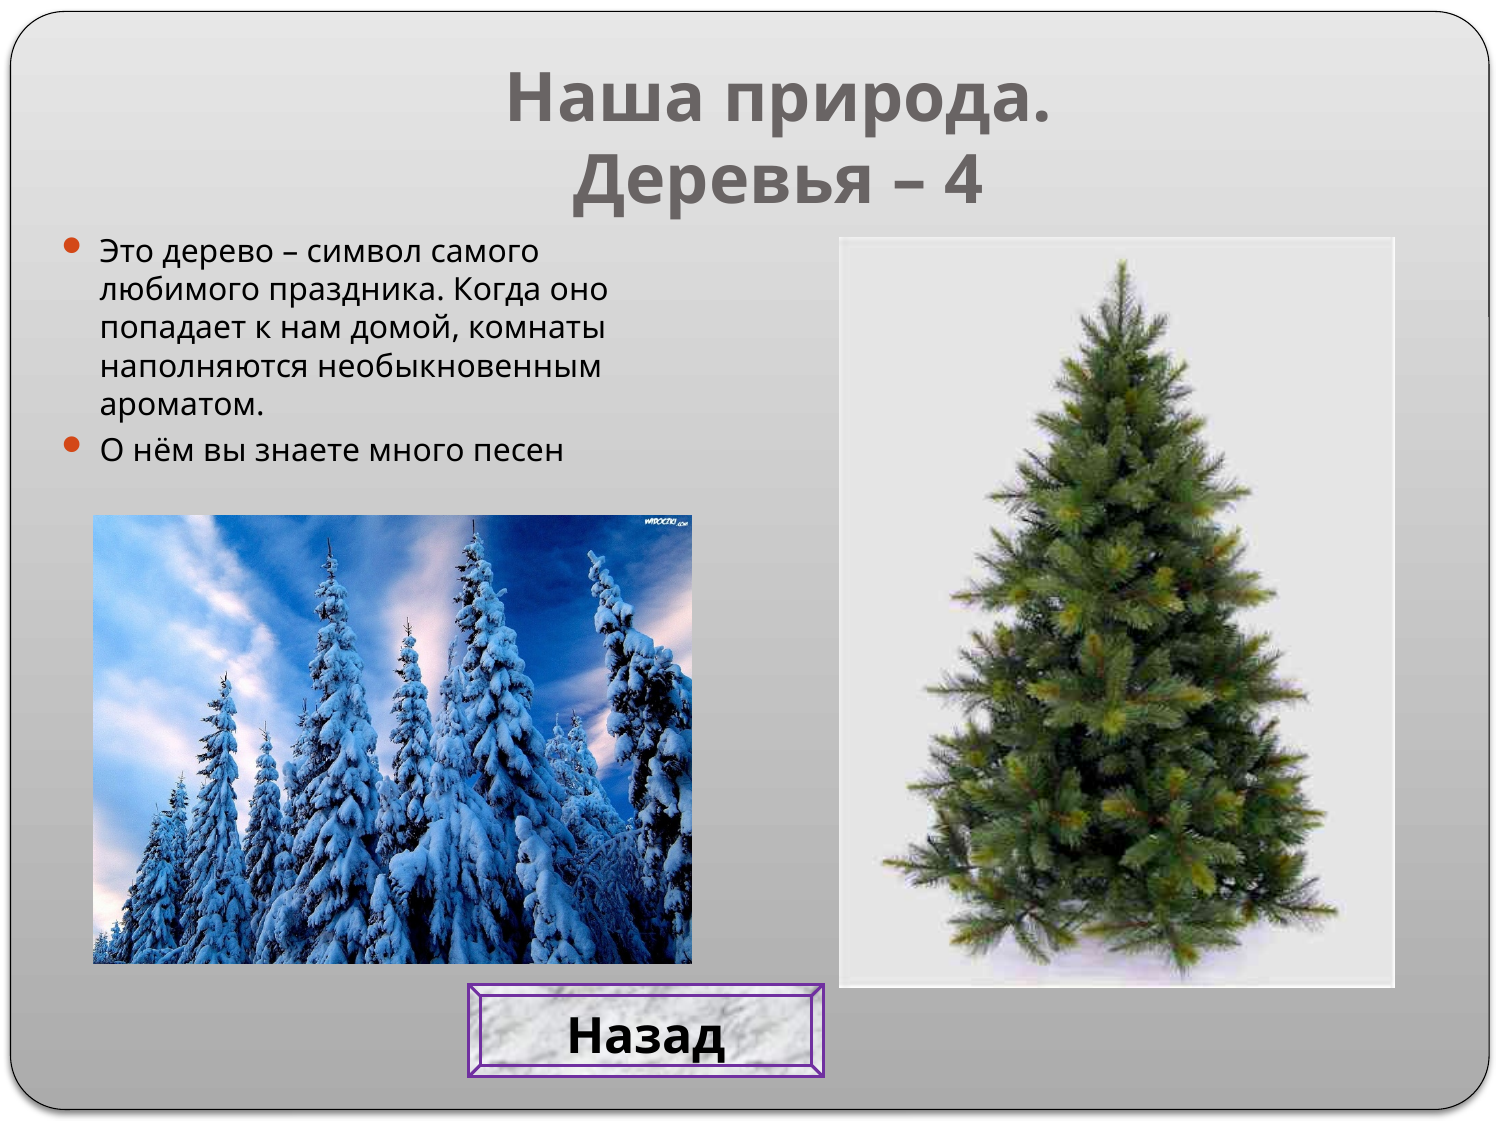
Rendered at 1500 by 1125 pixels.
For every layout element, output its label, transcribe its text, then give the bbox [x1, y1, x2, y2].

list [838, 237, 1395, 988]
picture [93, 515, 692, 964]
list Это дерево – символ самого любимого праздника. Когда оно попадает к нам домой, комнаты наполняются необыкновенным ароматом. О нём вы знаете много песен [46, 222, 662, 481]
text_box Назад [468, 984, 824, 1077]
title Наша природа. Деревья – 4 [150, 45, 1425, 233]
